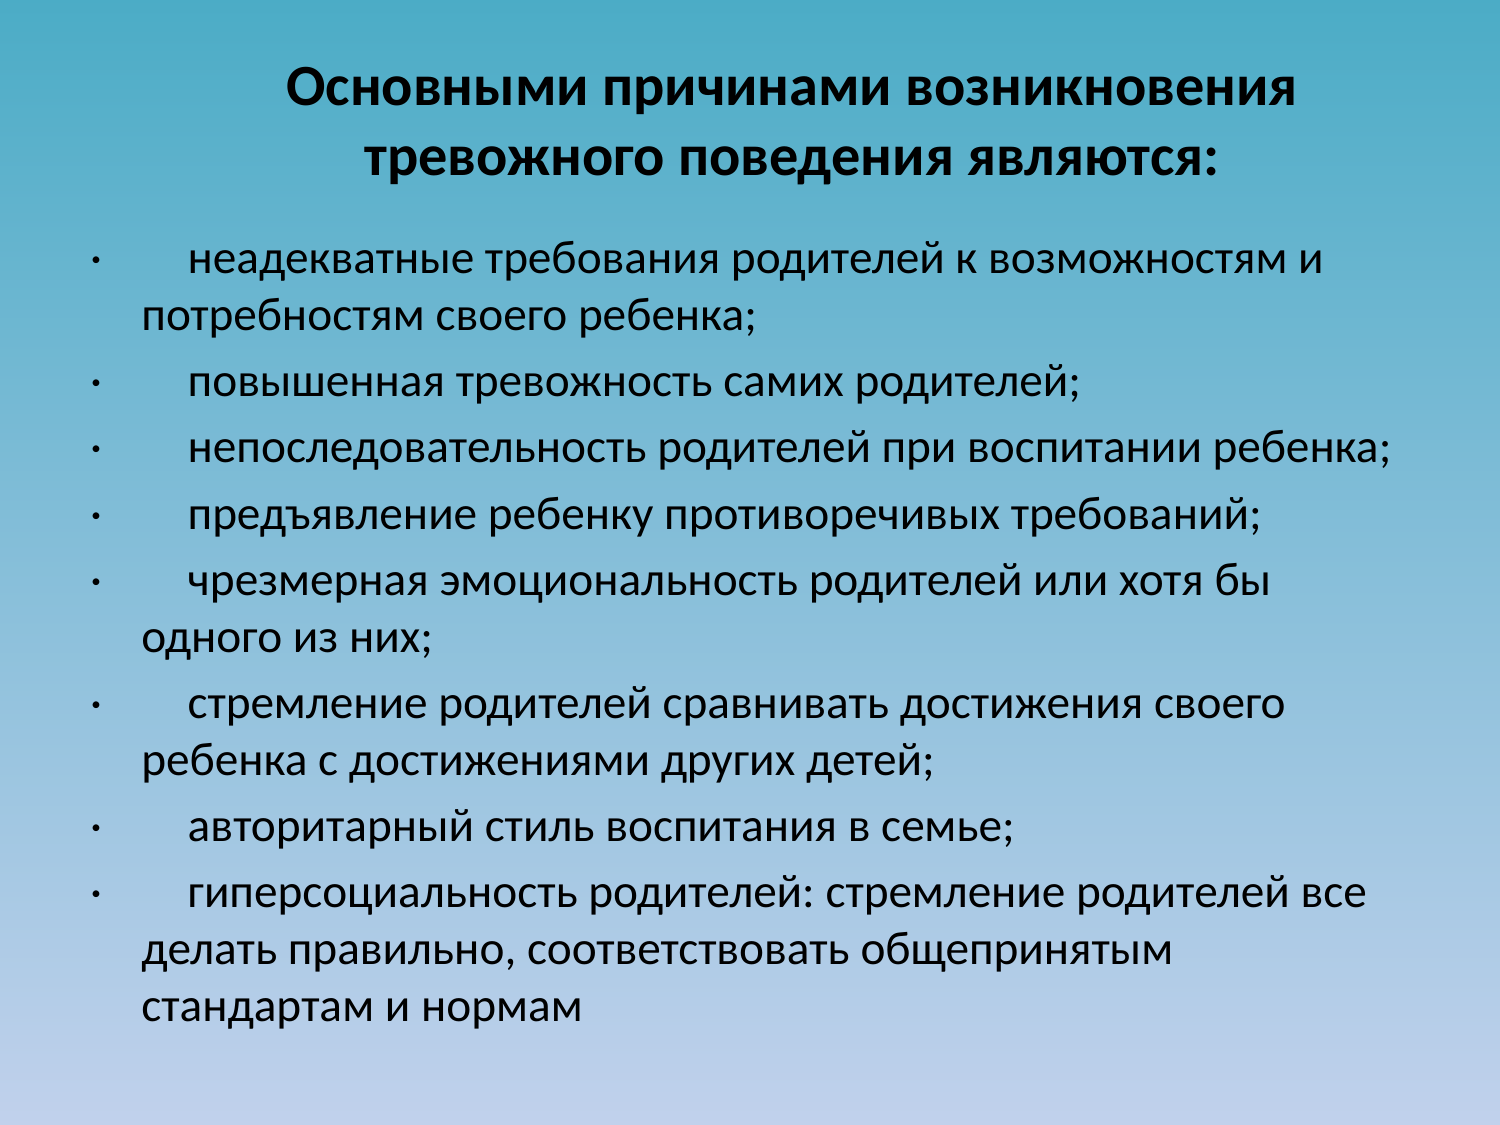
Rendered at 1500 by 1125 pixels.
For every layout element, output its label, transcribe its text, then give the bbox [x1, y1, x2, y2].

list · неадекватные требования родителей к возможностям и потребностям своего ребенка; · повышенная тревожность самих родителей; · непоследовательность родителей при воспитании ребенка; · предъявление ребенку противоречивых требований; · чрезмерная эмоциональность родителей или хотя бы одного из них; · стремление родителей сравнивать достижения своего ребенка с дос­тижениями других детей; · авторитарный стиль воспитания в семье; · гиперсоциальность родителей: стремление родителей все делать правильно, соответствовать общепринятым стандартам и нормам [74, 152, 1426, 1079]
title Основными причинами возникновения тревожного поведения являются: [116, 58, 1468, 247]
